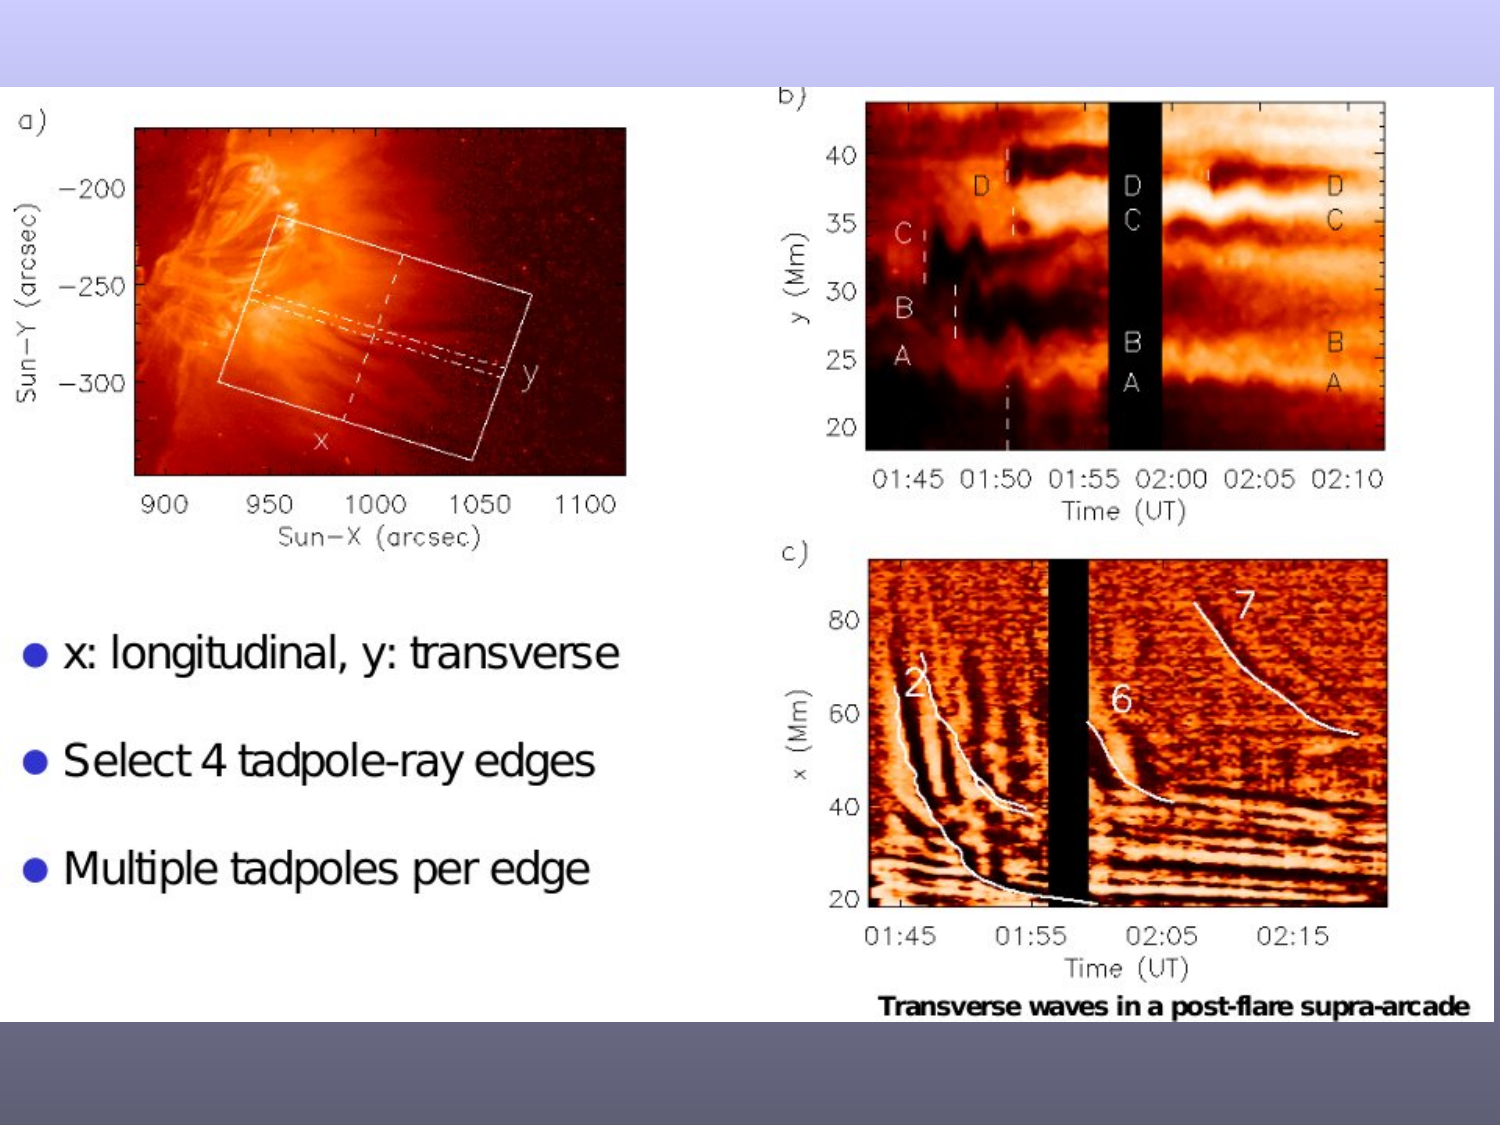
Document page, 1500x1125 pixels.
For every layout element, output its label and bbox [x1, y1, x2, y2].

text_box [0, 87, 1494, 1023]
